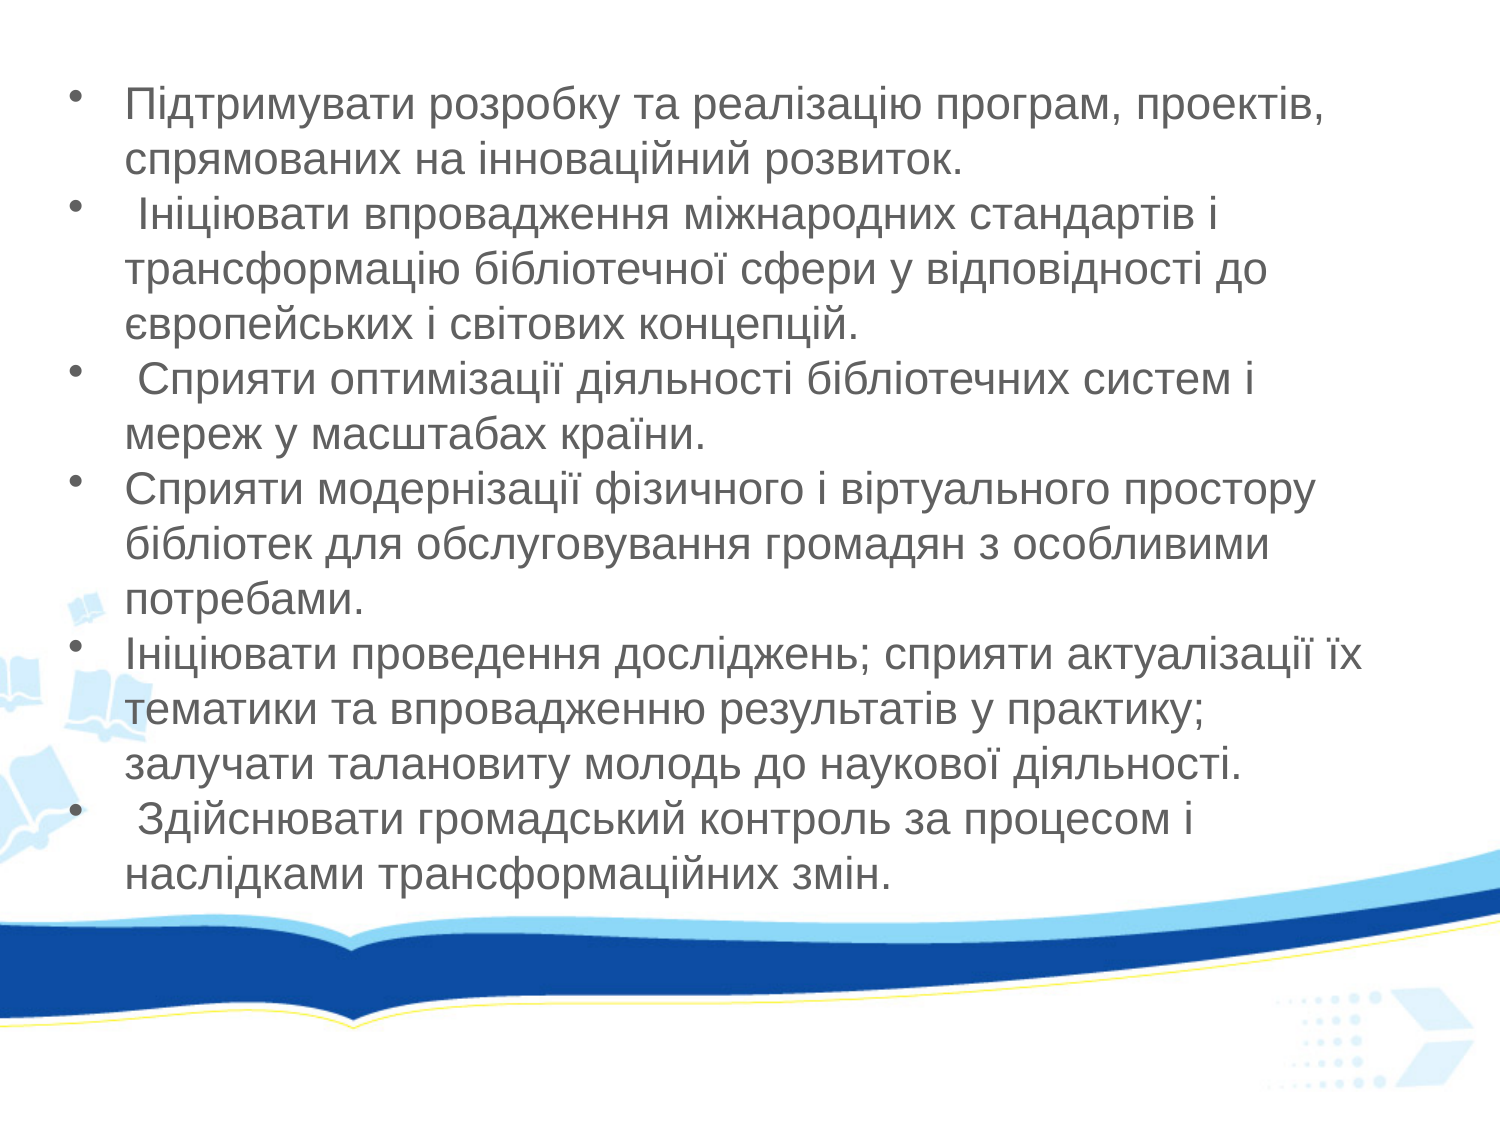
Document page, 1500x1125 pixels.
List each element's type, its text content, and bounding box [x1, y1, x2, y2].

picture [0, 0, 1500, 1125]
list Підтримувати розробку та реалізацію програм, проектів, спрямованих на інноваційний розвиток. Ініціювати впровадження міжнародних стандартів і трансформацію бібліотечної сфери у відповідності до європейських і світових концепцій. Сприяти оптимізації діяльності бібліотечних систем і мереж у масштабах країни. Сприяти модернізації фізичного і віртуального простору бібліотек для обслуговування громадян з особливими потребами. Ініціювати проведення досліджень; сприяти актуалізації їх тематики та впровадженню результатів у практику; залучати талановиту молодь до наукової діяльності. Здiйснювати громадський контроль за процесом і наслідками трансформаційних змін. [52, 66, 1404, 810]
